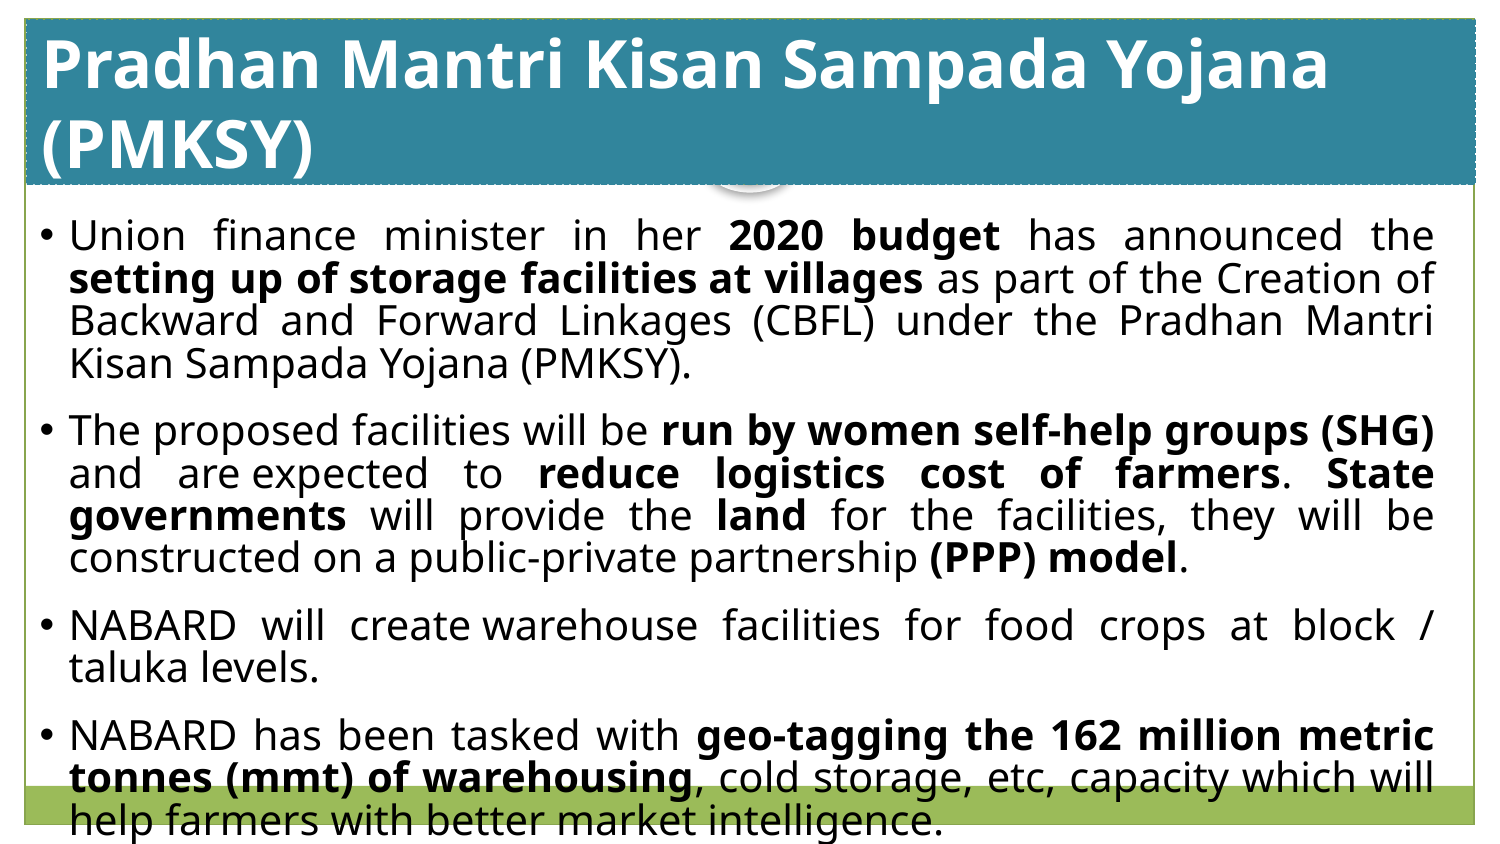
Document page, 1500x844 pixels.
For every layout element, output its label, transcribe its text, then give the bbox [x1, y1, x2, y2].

text_box Union finance minister in her 2020 budget has announced the setting up of storage facilities at villages as part of the Creation of Backward and Forward Linkages (CBFL) under the Pradhan Mantri Kisan Sampada Yojana (PMKSY). The proposed facilities will be run by women self-help groups (SHG) and are expected to reduce logistics cost of farmers. State governments will provide the land for the facilities, they will be constructed on a public-private partnership (PPP) model. NABARD will create warehouse facilities for food crops at block / taluka levels. NABARD has been tasked with geo-tagging the 162 million metric tonnes (mmt) of warehousing, cold storage, etc, capacity which will help farmers with better market intelligence. [24, 209, 1450, 844]
text_box Pradhan Mantri Kisan Sampada Yojana (PMKSY) [26, 19, 1476, 185]
